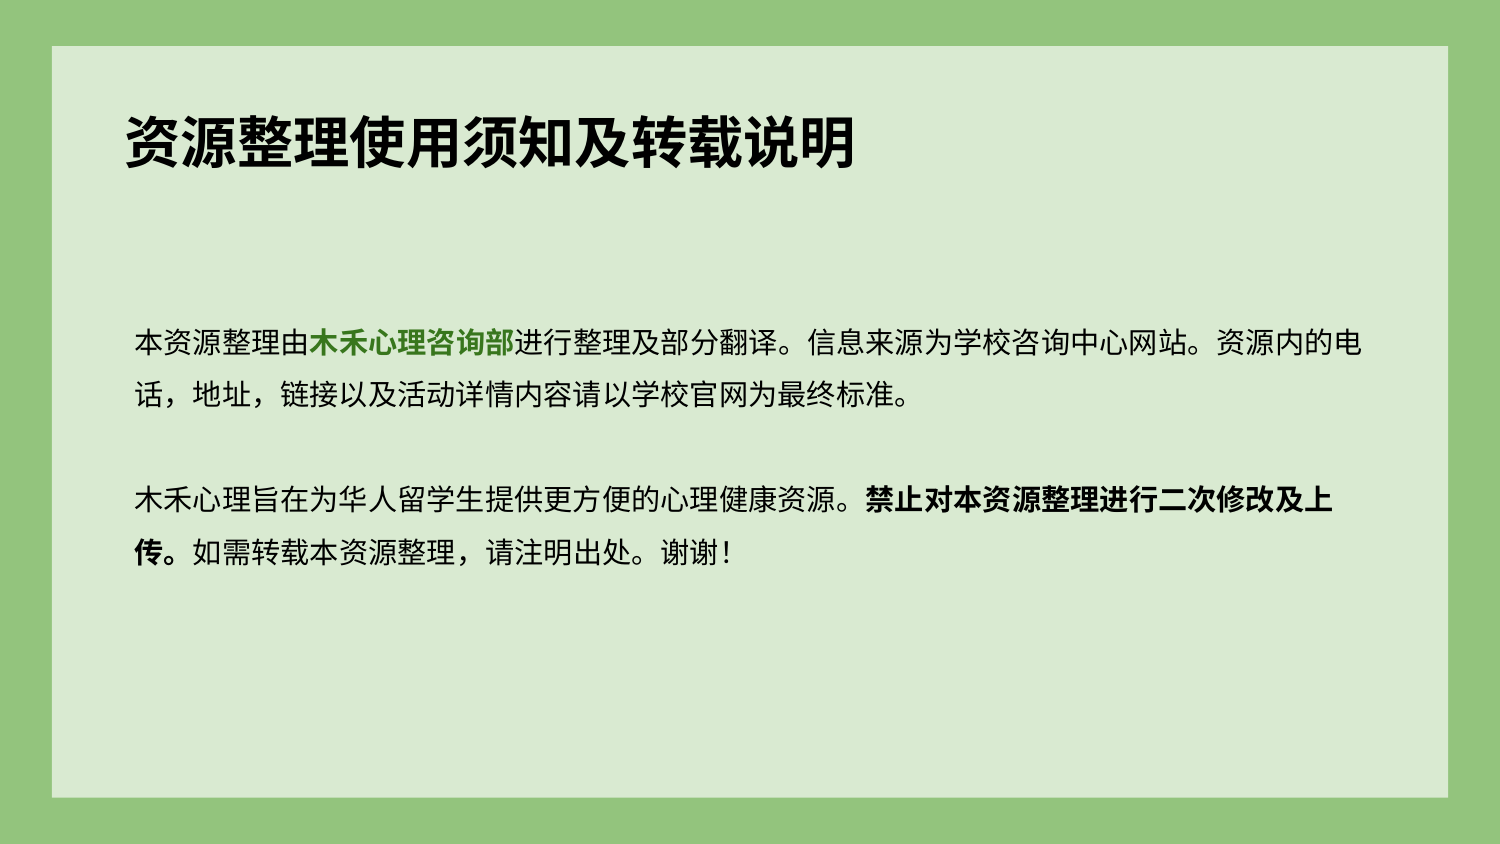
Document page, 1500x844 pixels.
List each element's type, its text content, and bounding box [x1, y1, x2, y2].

text_box 本资源整理由木禾心理咨询部进行整理及部分翻译。信息来源为学校咨询中心网站。资源内的电话，地址，链接以及活动详情内容请以学校官网为最终标准。 木禾心理旨在为华人留学生提供更方便的心理健康资源。禁止对本资源整理进行二次修改及上传。如需转载本资源整理，请注明出处。谢谢！ [119, 291, 1381, 584]
text_box 资源整理使用须知及转载说明 [109, 81, 1402, 190]
text_box [51, 46, 1449, 798]
